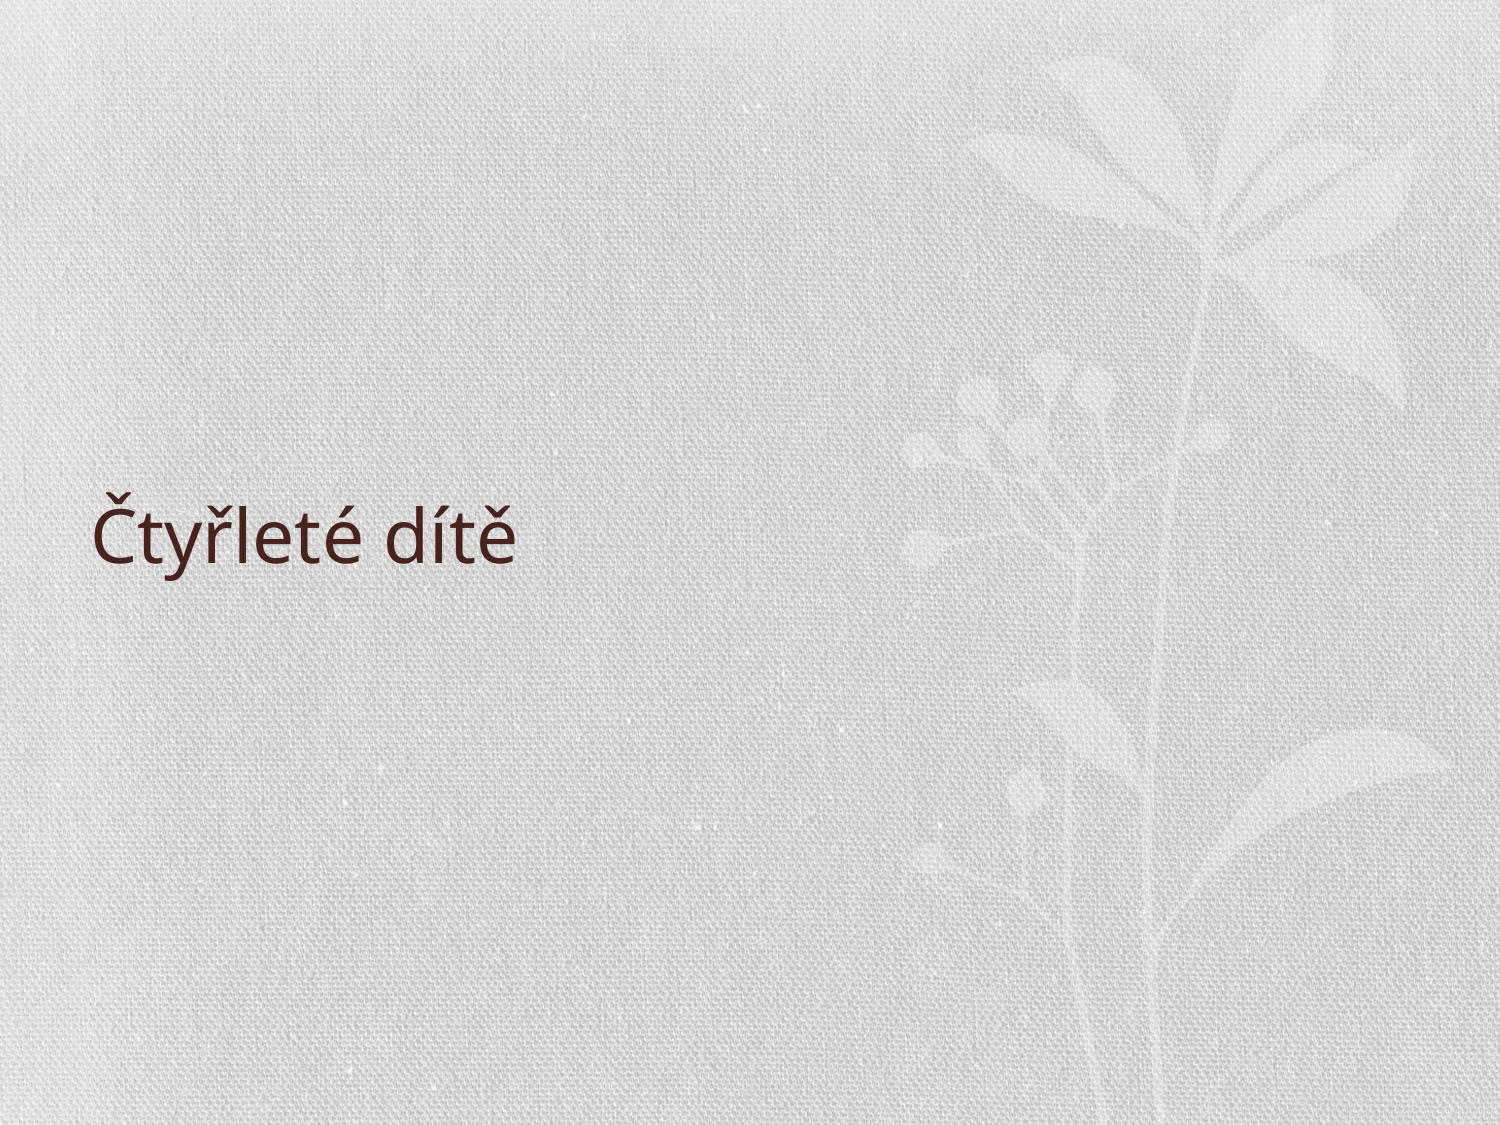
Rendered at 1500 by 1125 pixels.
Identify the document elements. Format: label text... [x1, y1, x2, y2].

title Čtyřleté dítě [75, 255, 1425, 587]
